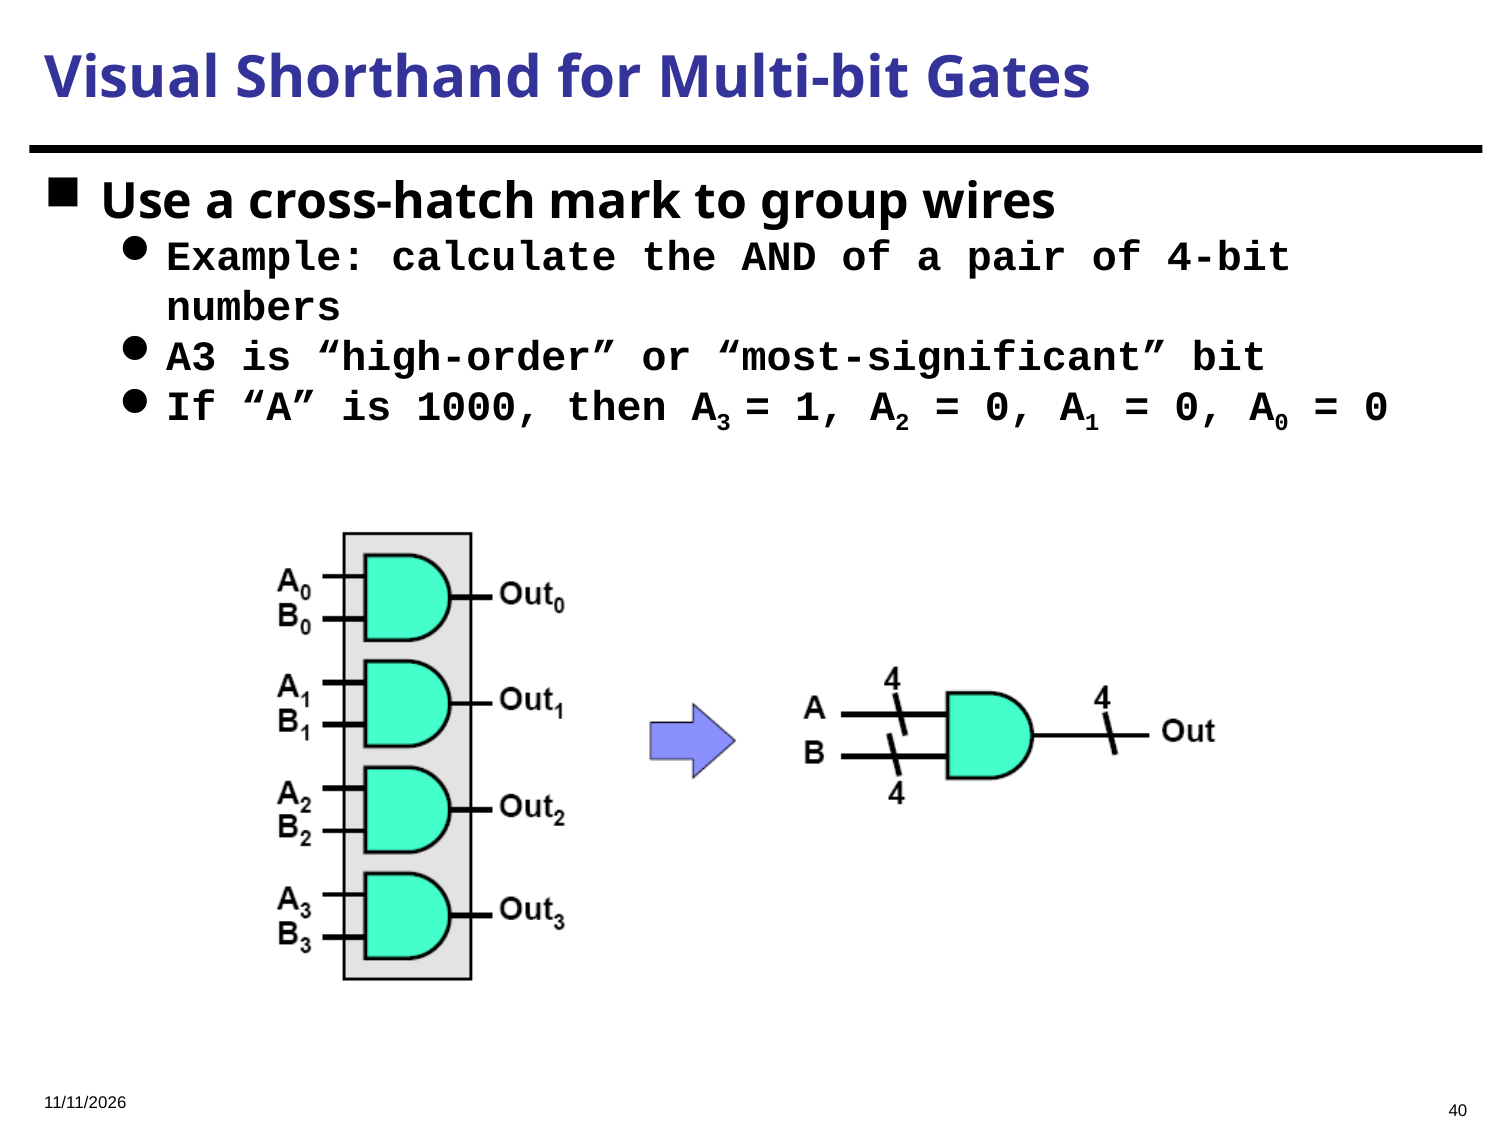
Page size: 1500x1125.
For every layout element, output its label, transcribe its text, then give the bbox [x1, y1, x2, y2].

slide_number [29, 1072, 405, 1113]
picture [255, 514, 1245, 1000]
title Visual Shorthand for Multi-bit Gates [29, 11, 1480, 138]
list Use a cross-hatch mark to group wires Example: calculate the AND of a pair of 4-bit numbers A3 is “high-order” or “most-significant” bit If “A” is 1000, then A3 = 1, A2 = 0, A1 = 0, A0 = 0 [29, 160, 1480, 1061]
slide_number 40 [1032, 1072, 1483, 1113]
